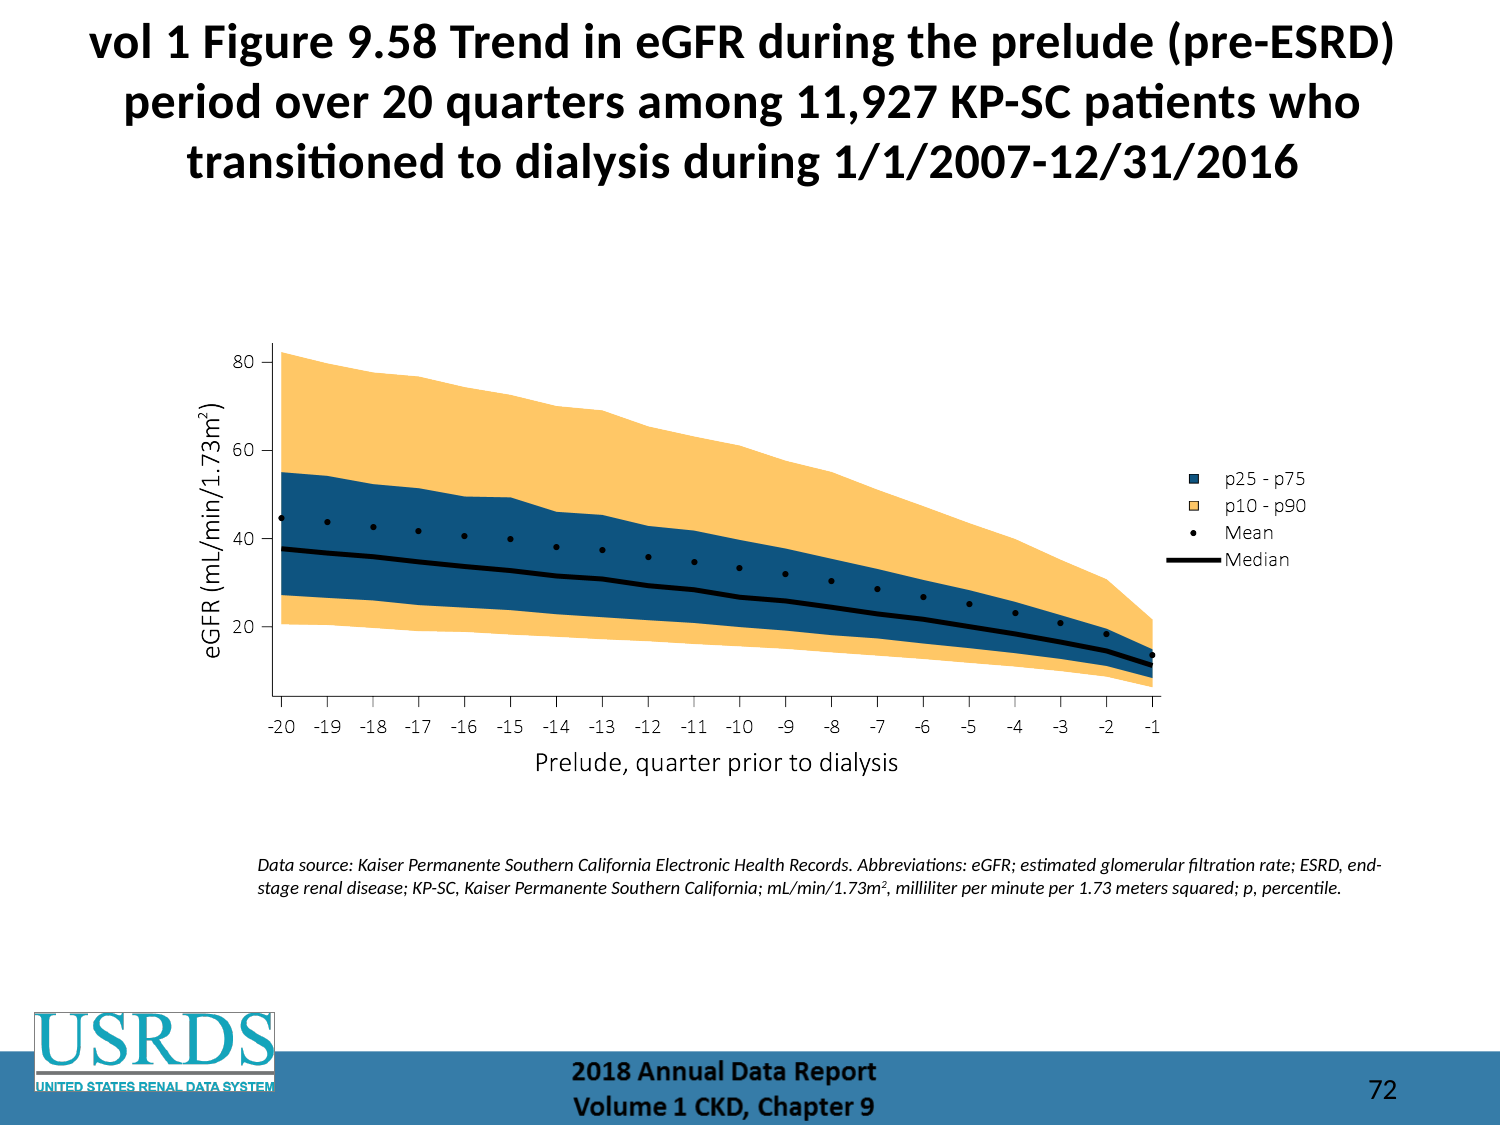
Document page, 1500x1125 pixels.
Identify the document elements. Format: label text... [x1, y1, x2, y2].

picture [35, 1013, 274, 1091]
slide_number 72 [1262, 1062, 1413, 1108]
text_box Data source: Kaiser Permanente Southern California Electronic Health Records. Abbreviations: eGFR; estimated glomerular filtration rate; ESRD, end-stage renal disease; KP-SC, Kaiser Permanente Southern California; mL/min/1.73m2, milliliter per minute per 1.73 meters squared; p, percentile. [242, 845, 1412, 906]
title vol 1 Figure 9.58 Trend in eGFR during the prelude (pre-ESRD) period over 20 quarters among 11,927 KP-SC patients who transitioned to dialysis during 1/1/2007-12/31/2016 [68, 0, 1419, 189]
picture [186, 336, 1314, 788]
picture [468, 1043, 982, 1125]
